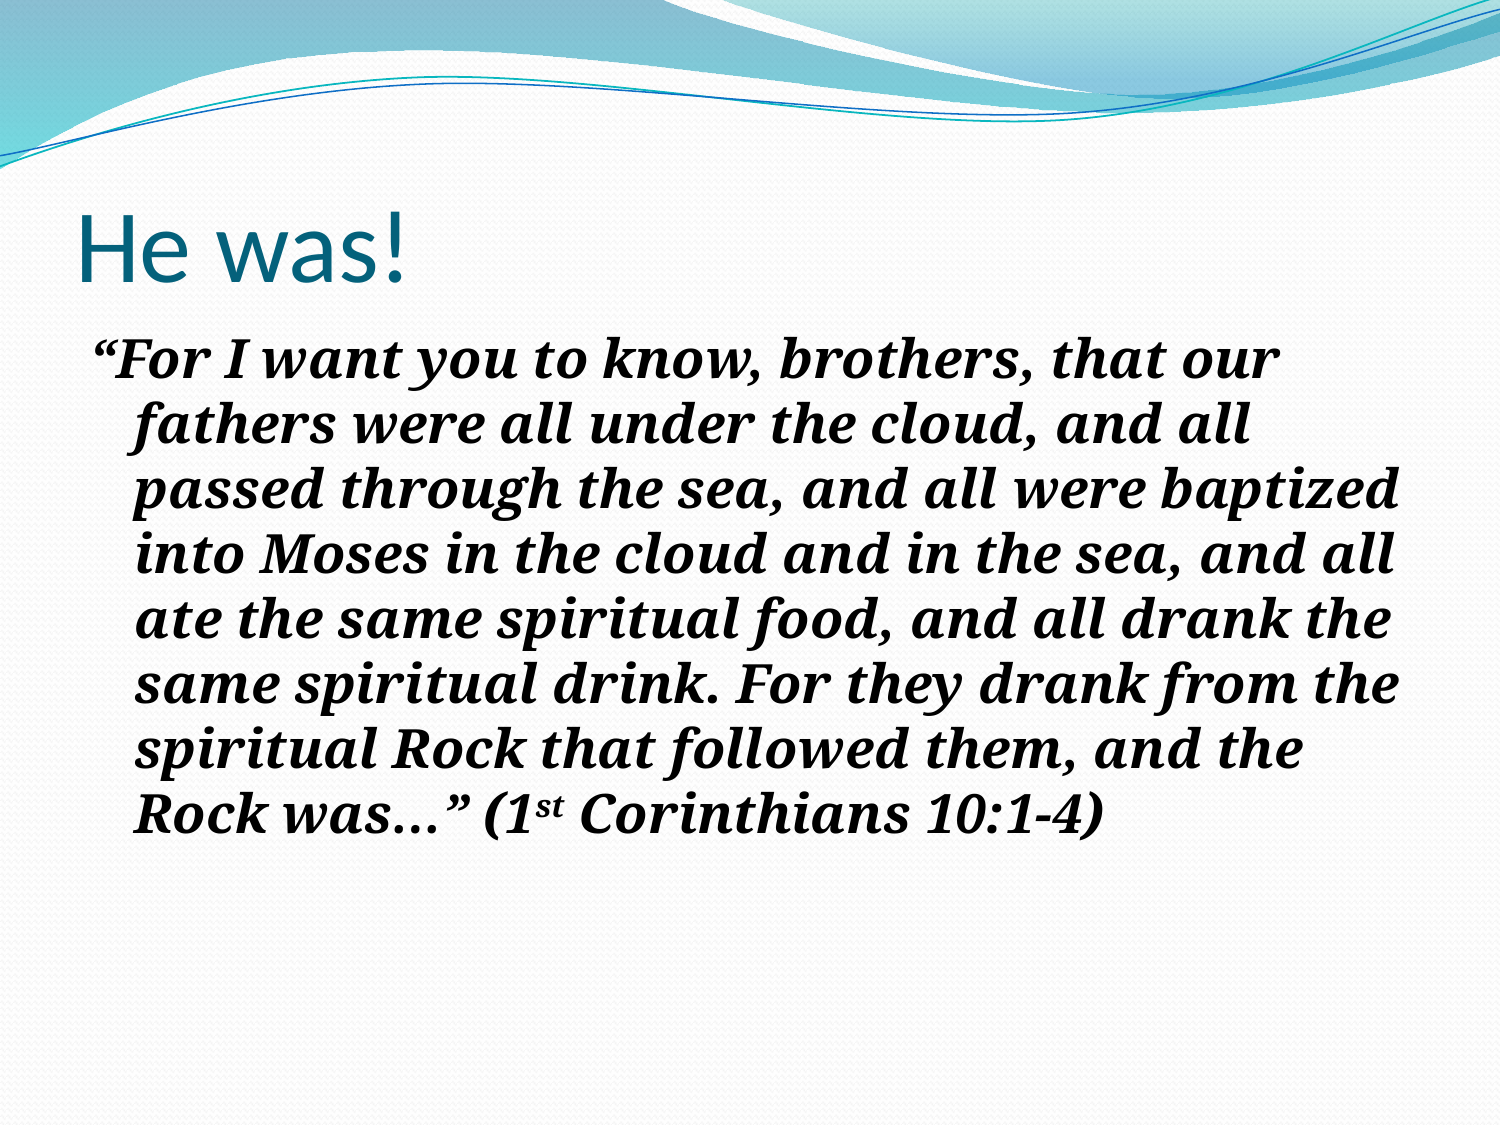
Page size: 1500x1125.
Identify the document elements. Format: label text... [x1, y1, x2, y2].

title He was! [75, 115, 1425, 303]
list “For I want you to know, brothers, that our fathers were all under the cloud, and all passed through the sea, and all were baptized into Moses in the cloud and in the sea, and all ate the same spiritual food, and all drank the same spiritual drink. For they drank from the spiritual Rock that followed them, and the Rock was…” (1st Corinthians 10:1-4) [75, 317, 1425, 1038]
